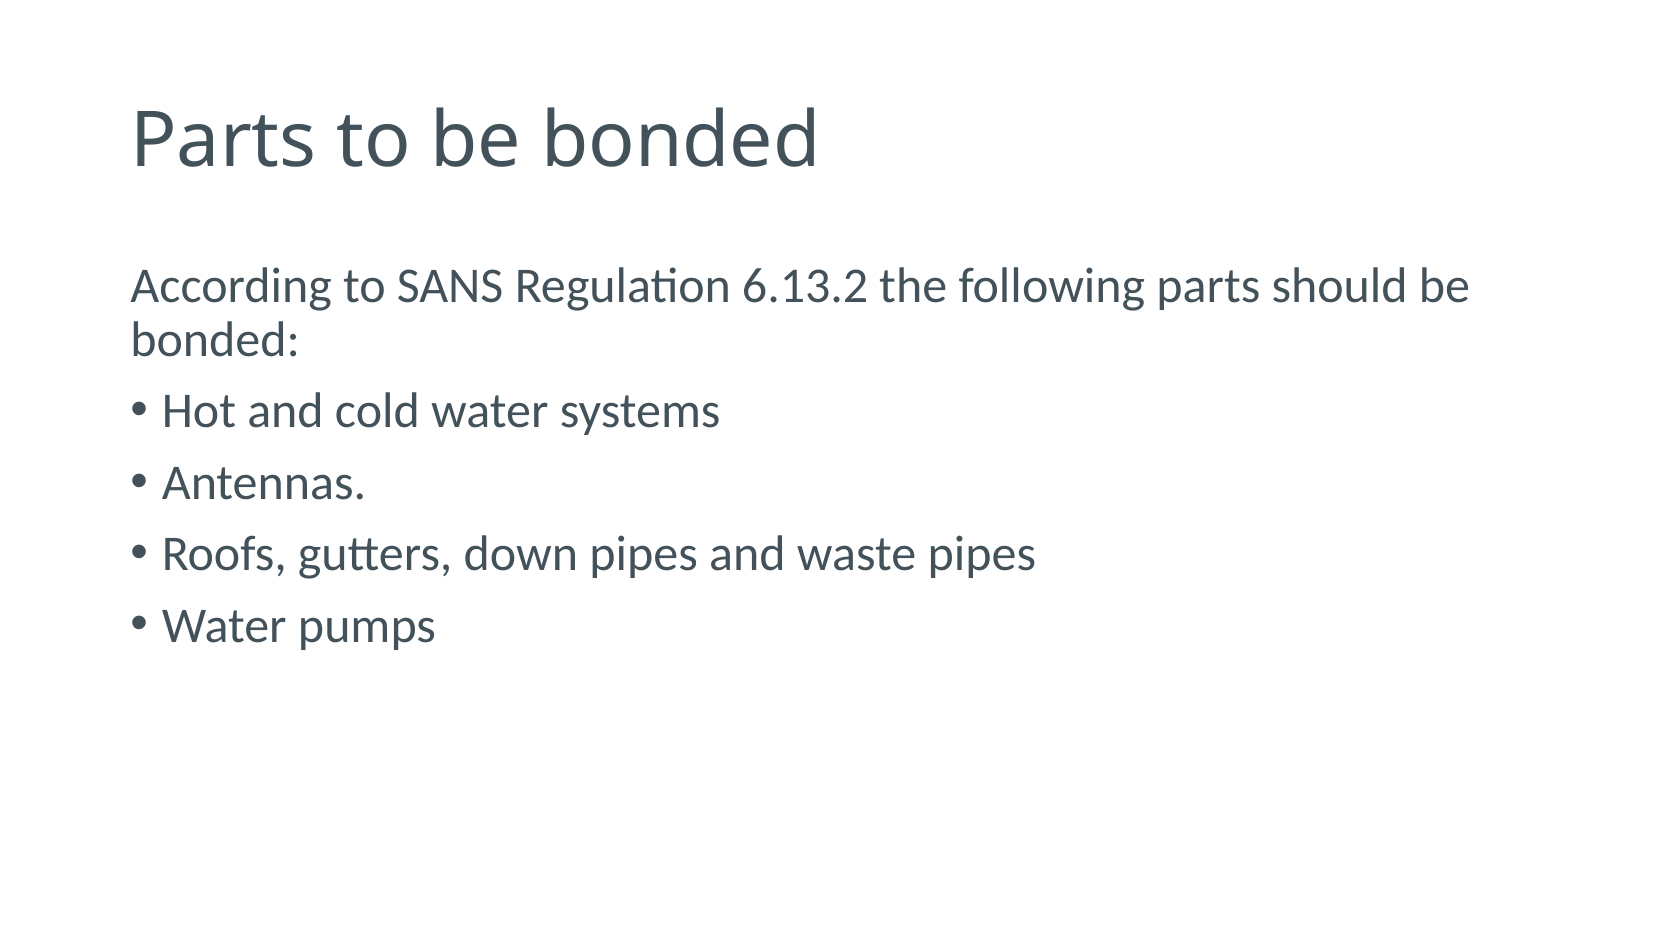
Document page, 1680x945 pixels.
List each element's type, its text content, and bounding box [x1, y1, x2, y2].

title Parts to be bonded [115, 50, 1565, 233]
list According to SANS Regulation 6.13.2 the following parts should be bonded: Hot and cold water systems Antennas. Roofs, gutters, down pipes and waste pipes Water pumps [115, 251, 1565, 701]
